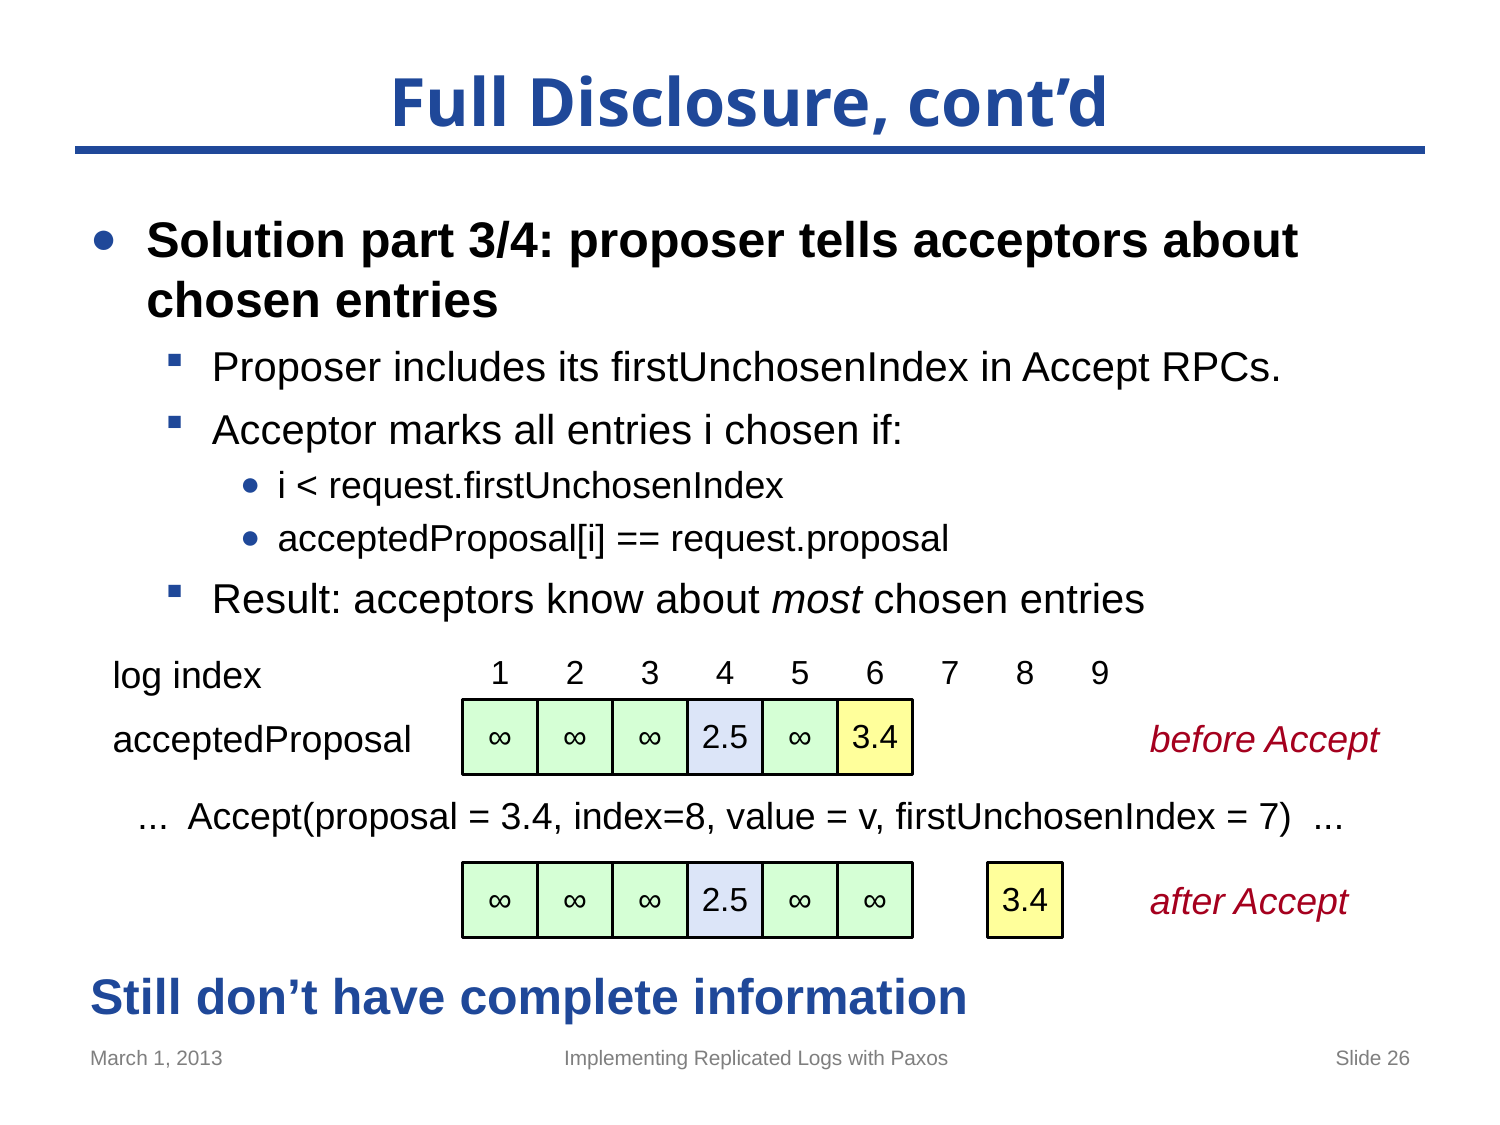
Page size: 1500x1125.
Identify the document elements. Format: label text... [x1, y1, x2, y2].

text_box acceptedProposal [112, 714, 438, 760]
title Full Disclosure, cont’d [75, 50, 1425, 150]
text_box ∞ [535, 860, 610, 939]
text_box ∞ [610, 860, 689, 939]
text_box 9 [1062, 644, 1138, 700]
text_box 6 [837, 644, 912, 698]
text_box 5 [762, 644, 837, 698]
text_box ∞ [610, 698, 689, 777]
slide_number Slide 26 [1074, 1037, 1425, 1103]
text_box 8 [987, 644, 1062, 700]
text_box 3.4 [985, 860, 1064, 939]
text_box ... Accept(proposal = 3.4, index=8, value = v, firstUnchosenIndex = 7) ... [137, 791, 1425, 838]
text_box ∞ [760, 860, 835, 939]
list Solution part 3/4: proposer tells acceptors about chosen entries Proposer includes its firstUnchosenIndex in Accept RPCs. Acceptor marks all entries i chosen if: i < request.firstUnchosenIndex acceptedProposal[i] == request.proposal Result: acceptors know about most chosen entries Still don’t have complete information [75, 200, 1425, 638]
text_box 2 [537, 644, 612, 698]
text_box ∞ [460, 698, 535, 777]
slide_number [75, 1037, 425, 1103]
text_box ∞ [460, 860, 535, 939]
text_box after Accept [1149, 877, 1438, 923]
text_box 3.4 [835, 698, 914, 777]
text_box 1 [462, 644, 537, 700]
text_box ∞ [535, 698, 610, 777]
text_box 7 [912, 644, 987, 700]
text_box ∞ [835, 860, 914, 939]
text_box 4 [687, 644, 762, 698]
text_box log index [112, 651, 300, 697]
text_box ∞ [760, 698, 835, 777]
text_box before Accept [1149, 714, 1438, 760]
text_box 3 [612, 644, 687, 698]
text_box 2.5 [689, 698, 760, 777]
text_box 2.5 [689, 860, 760, 939]
footer Implementing Replicated Logs with Paxos [474, 1037, 1038, 1103]
